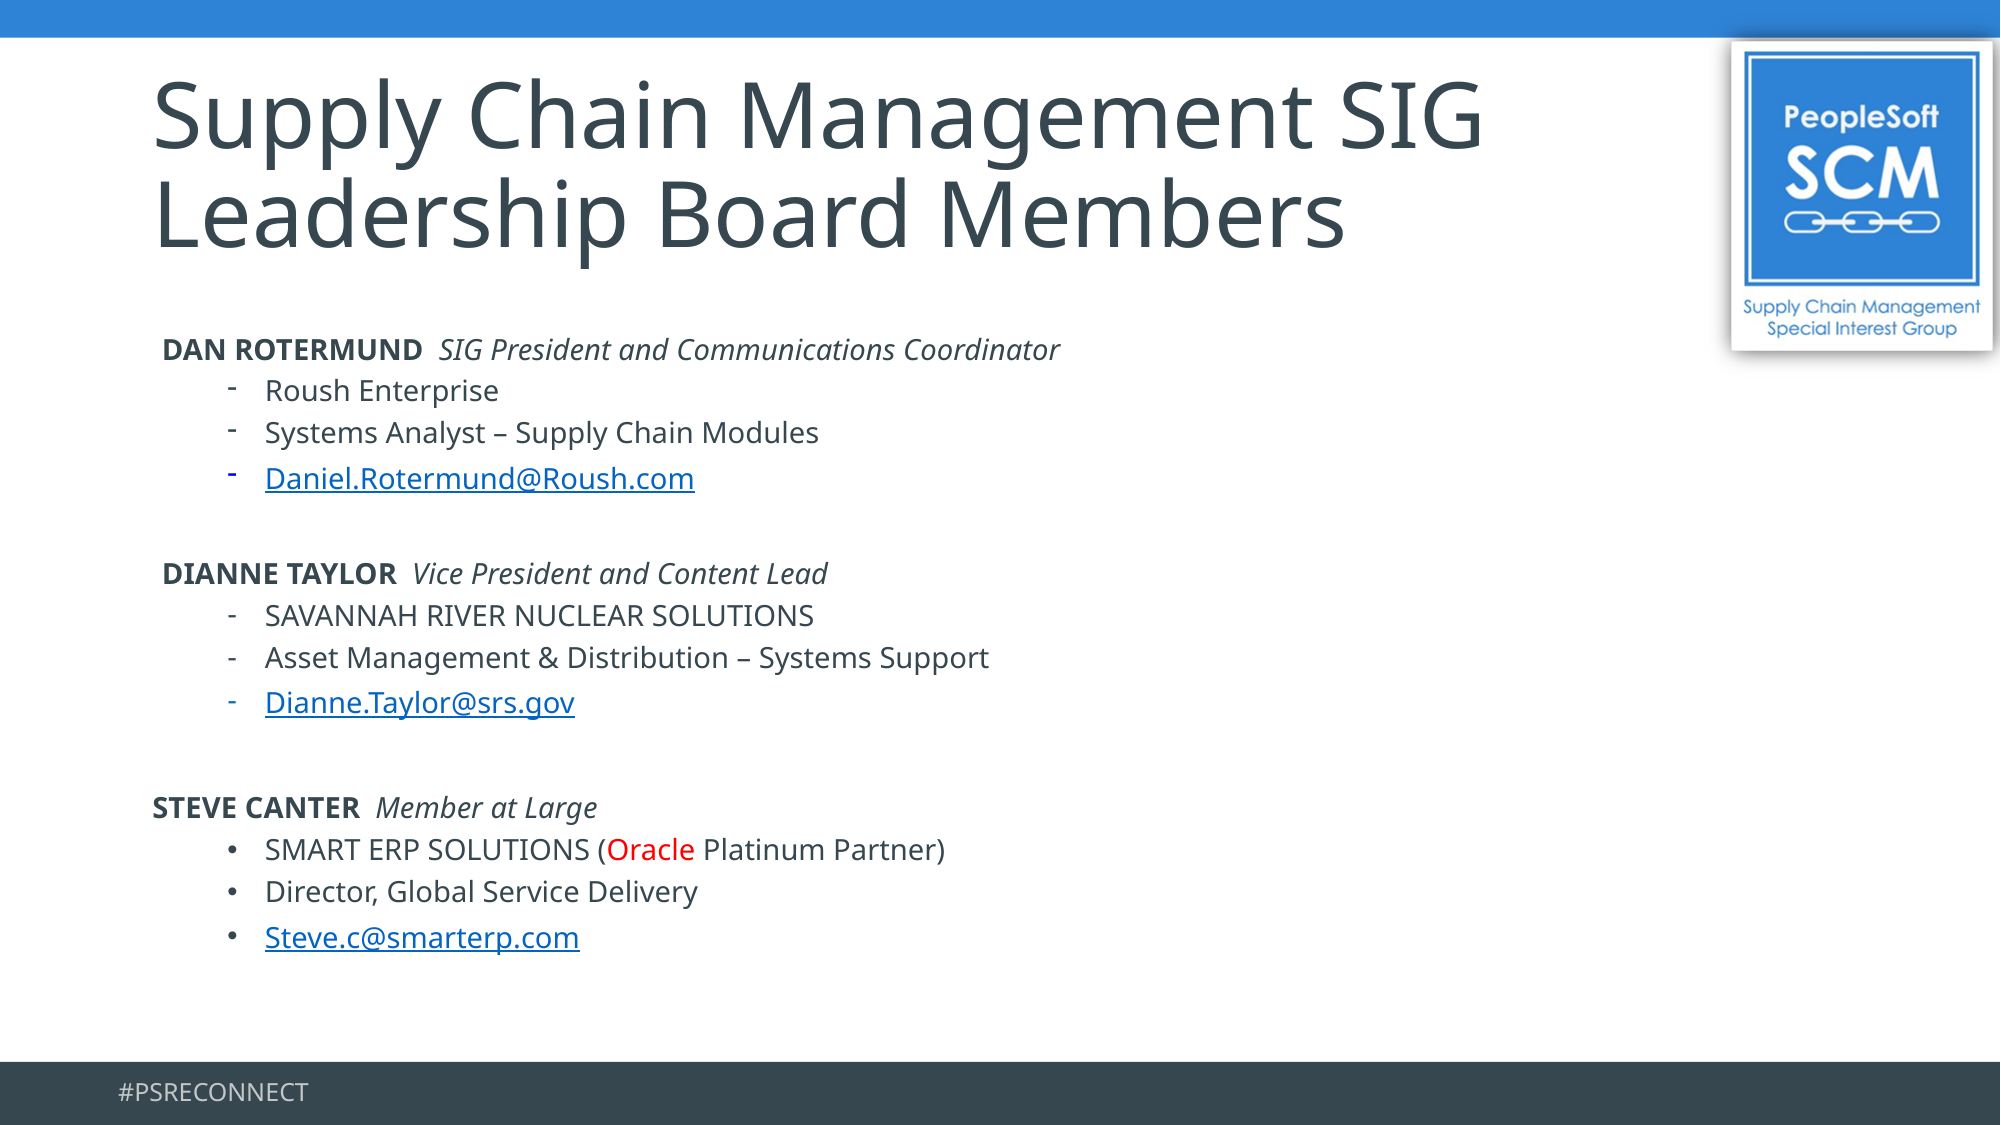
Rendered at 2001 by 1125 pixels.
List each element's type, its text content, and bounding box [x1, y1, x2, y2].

picture [1699, 9, 2000, 384]
title Supply Chain Management SIG Leadership Board Members [137, 59, 1699, 278]
list DAN ROTERMUND SIG President and Communications Coordinator Roush Enterprise Systems Analyst – Supply Chain Modules Daniel.Rotermund@Roush.com DIANNE TAYLOR Vice President and Content Lead SAVANNAH RIVER NUCLEAR SOLUTIONS Asset Management & Distribution – Systems Support Dianne.Taylor@srs.gov STEVE CANTER Member at Large SMART ERP SOLUTIONS (Oracle Platinum Partner) Director, Global Service Delivery Steve.c@smarterp.com [137, 327, 1413, 1014]
